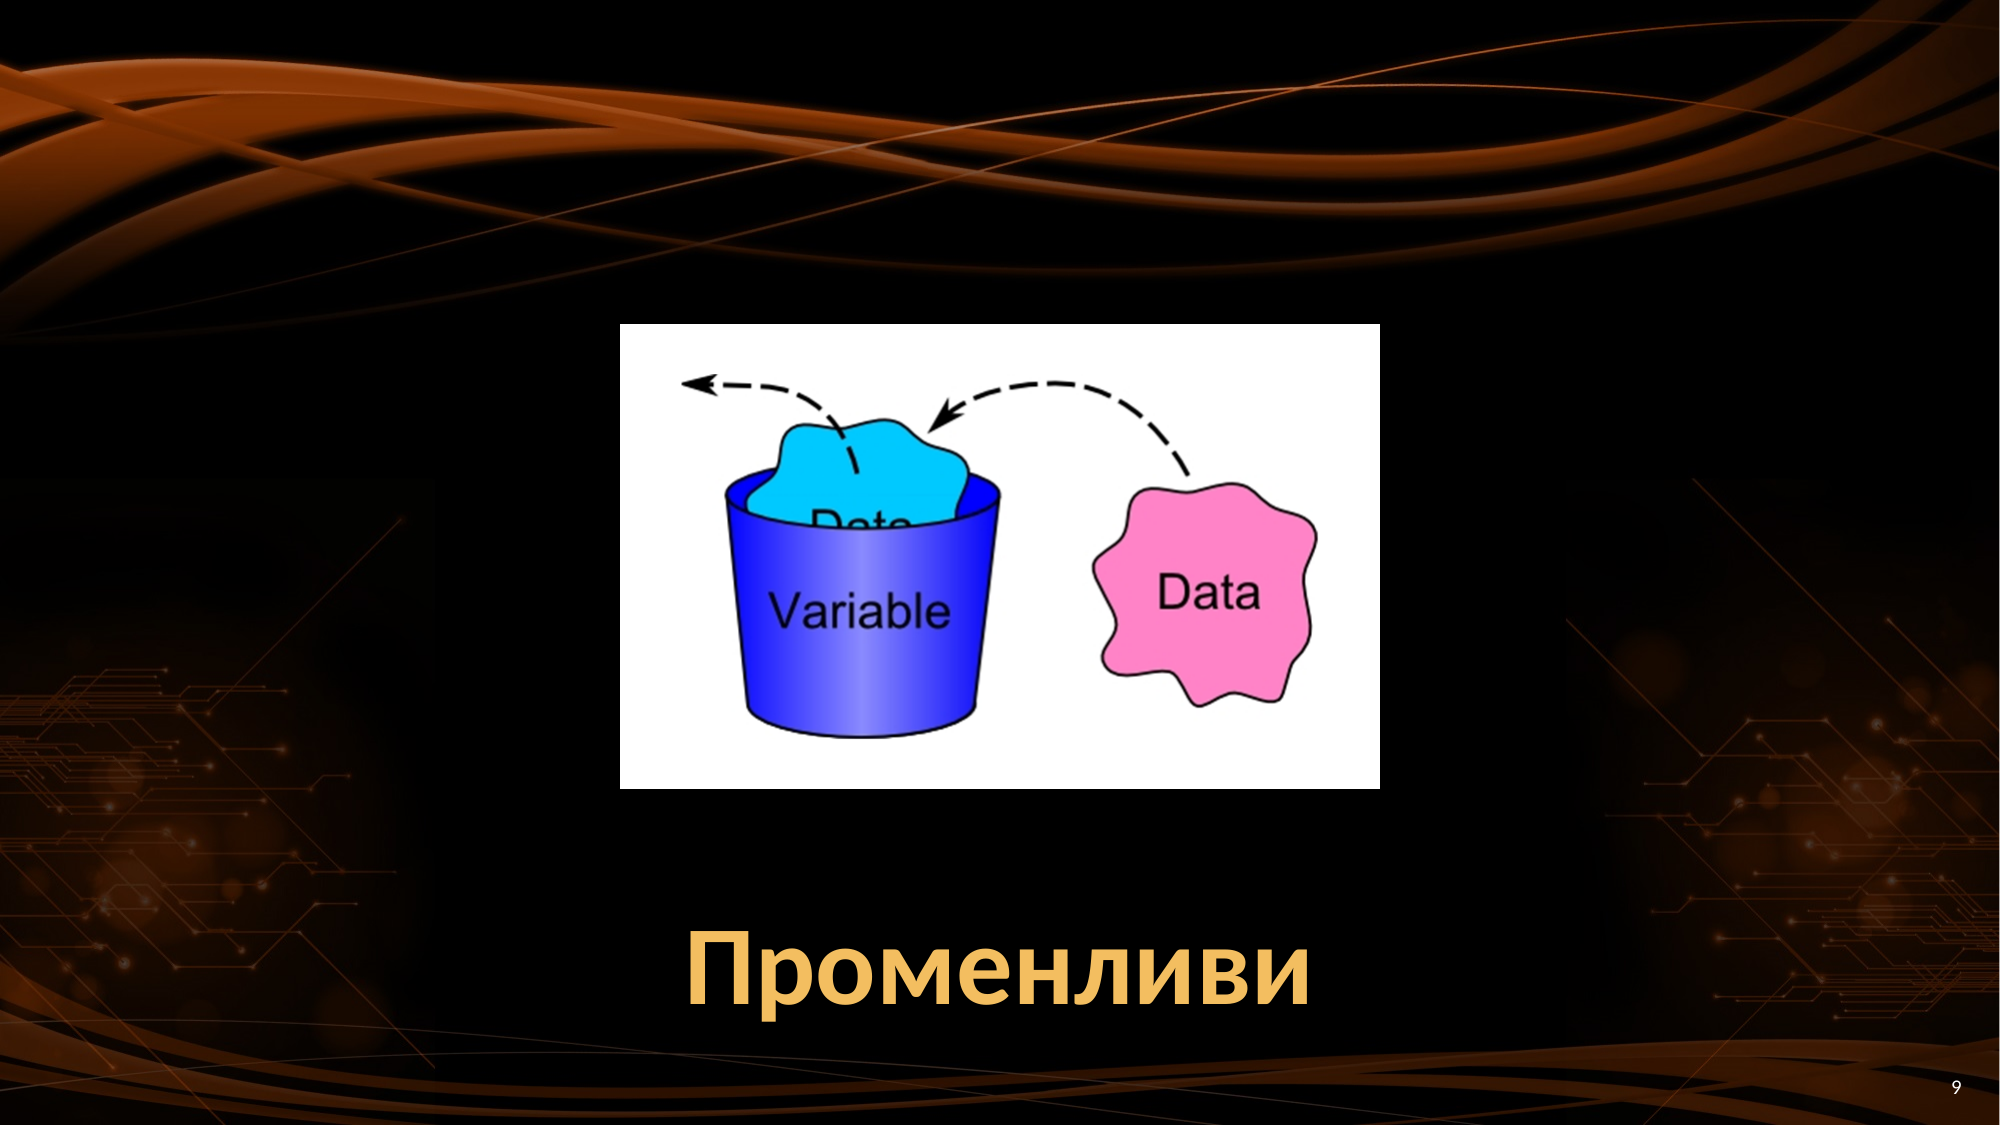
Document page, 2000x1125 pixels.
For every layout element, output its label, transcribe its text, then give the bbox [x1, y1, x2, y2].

picture [0, 0, 2000, 1125]
text_box 9 [1897, 1070, 1968, 1103]
title Променливи [266, 900, 1733, 1035]
